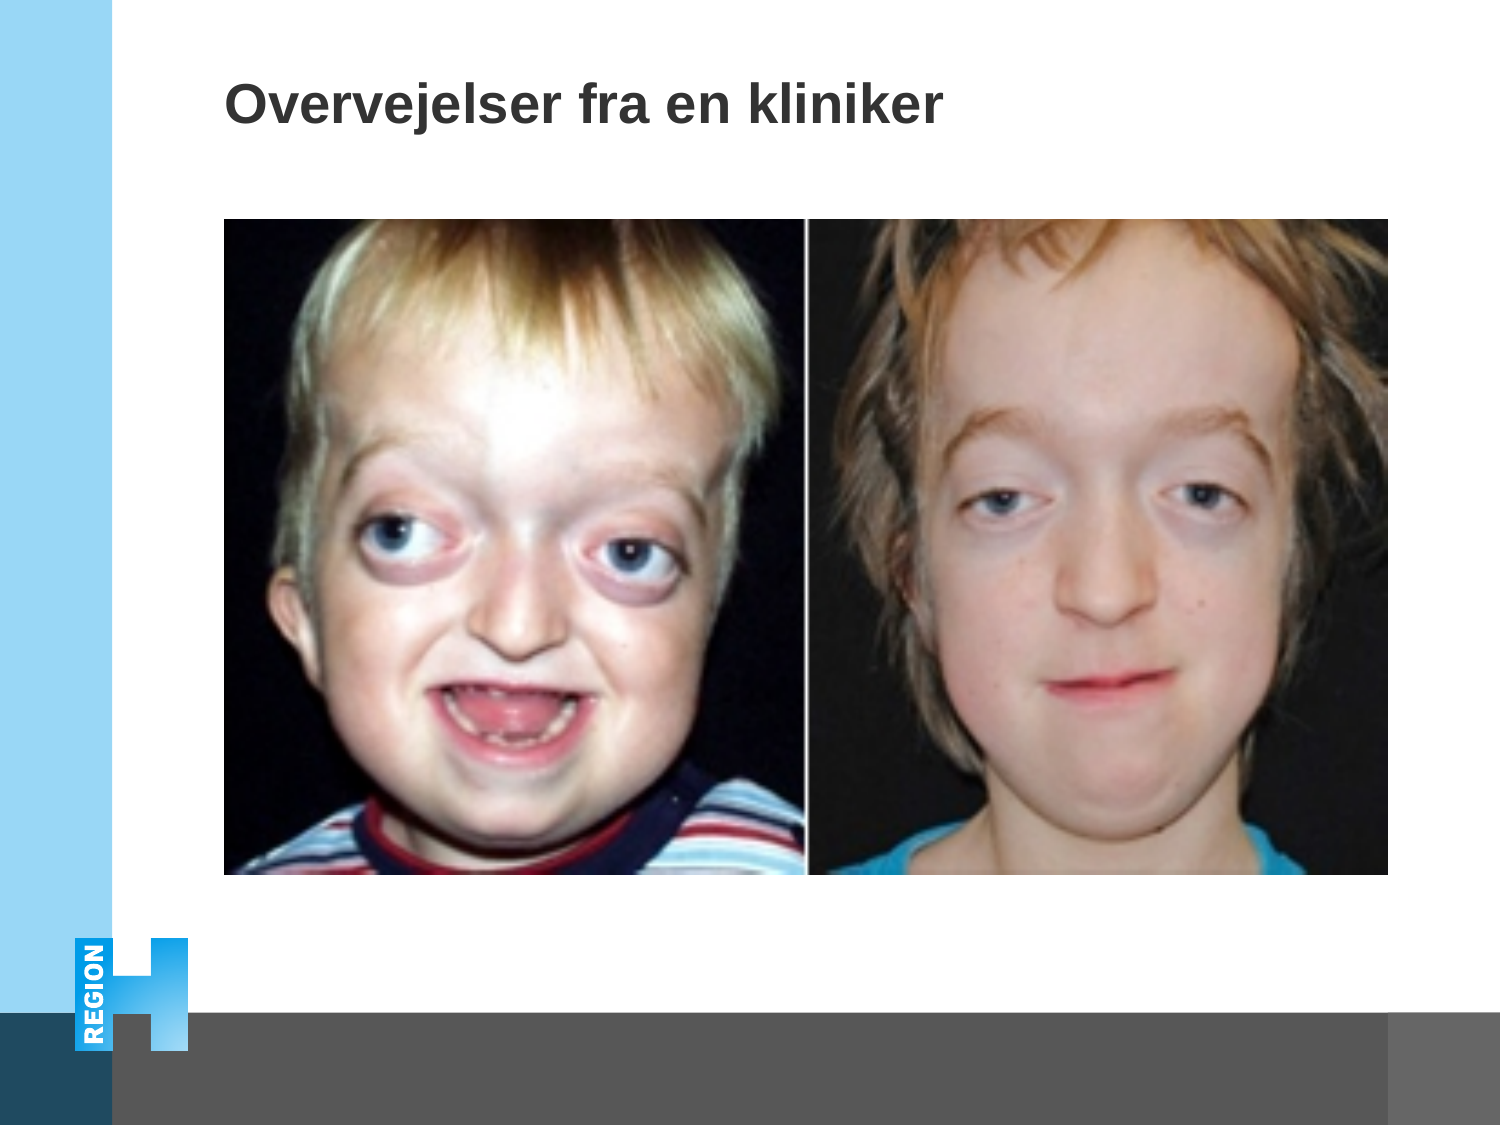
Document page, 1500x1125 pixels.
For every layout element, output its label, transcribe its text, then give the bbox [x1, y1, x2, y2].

picture [89, 997, 99, 1002]
picture [224, 219, 1388, 875]
picture [75, 938, 188, 1051]
text_box Overvejelser fra en kliniker [224, 78, 1388, 219]
